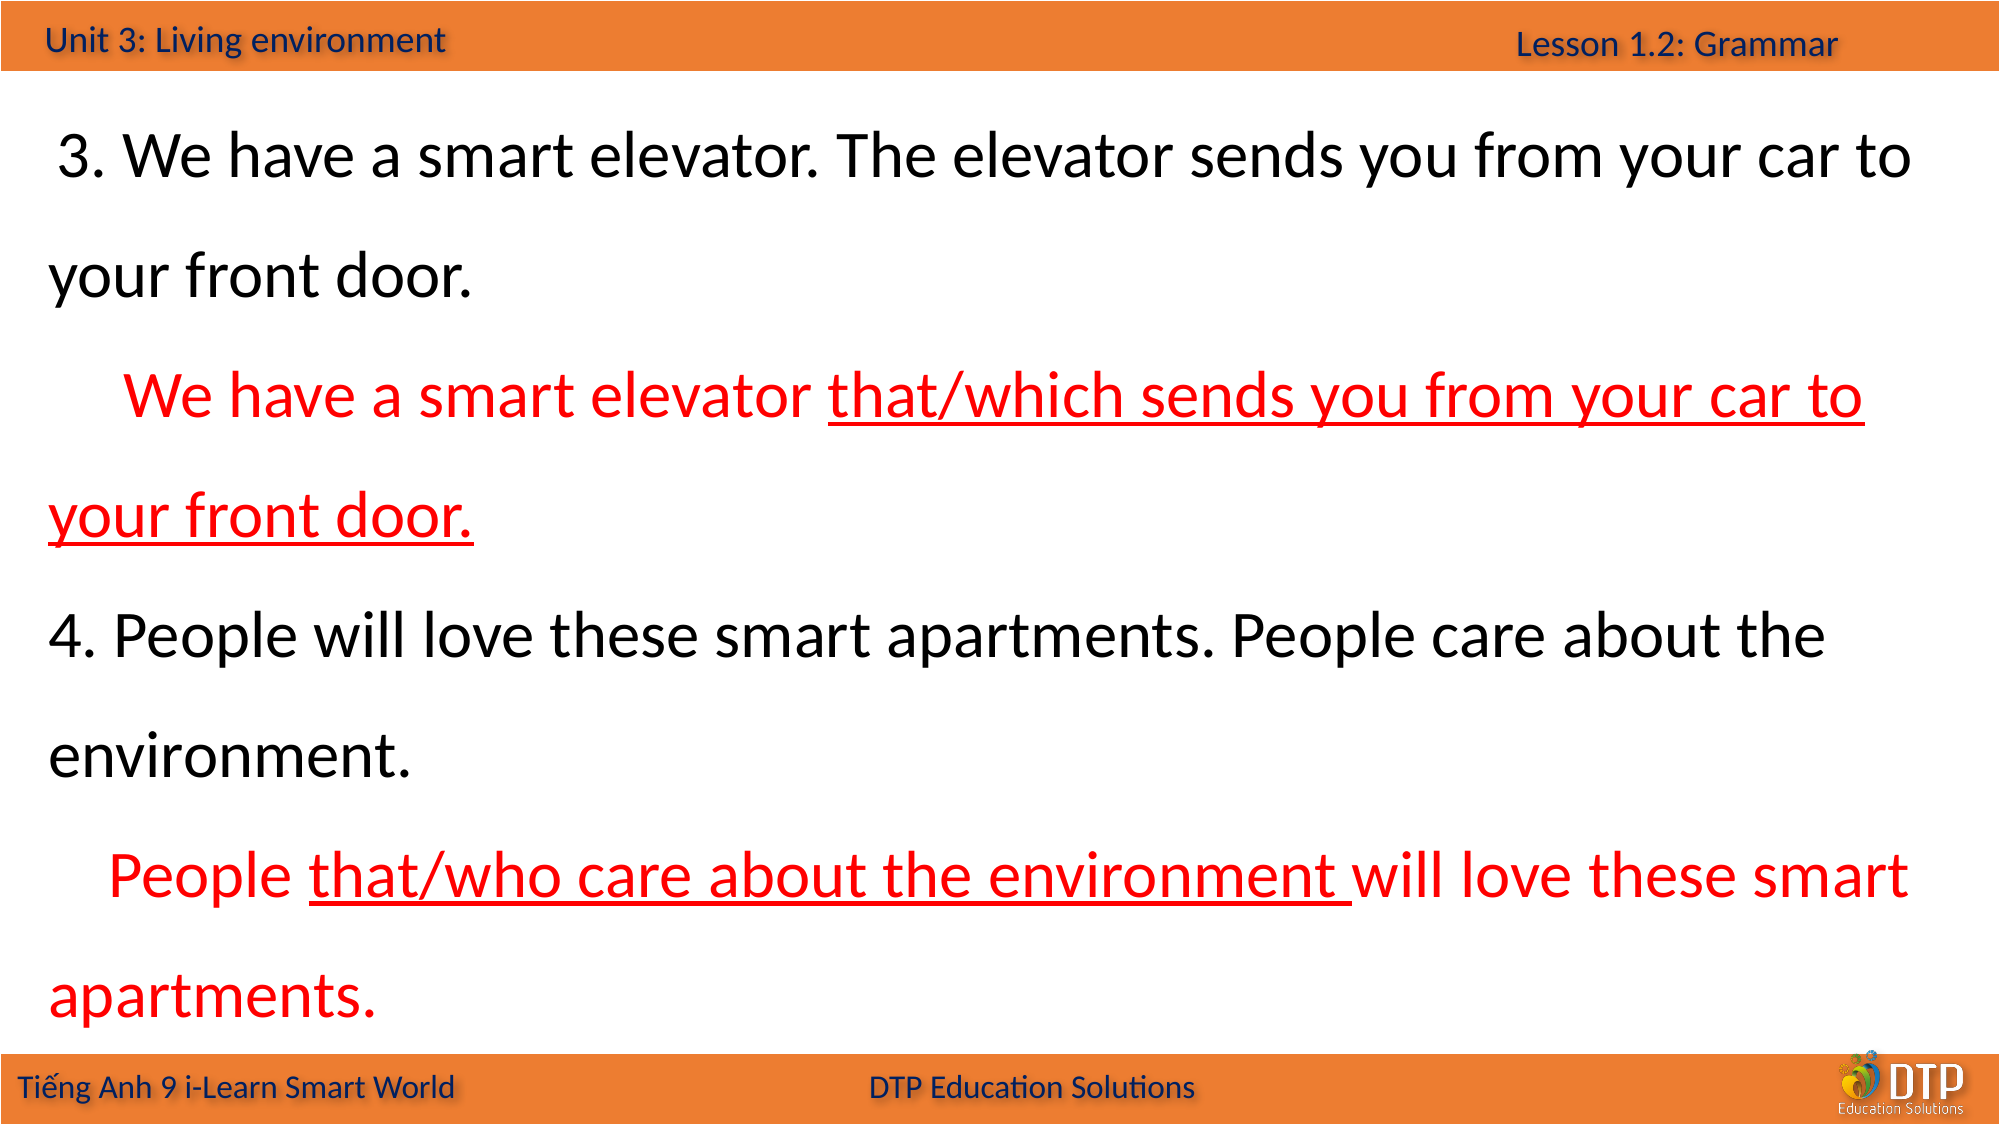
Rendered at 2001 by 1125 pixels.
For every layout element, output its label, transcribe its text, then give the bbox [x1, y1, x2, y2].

text_box 3. We have a smart elevator. The elevator sends you from your car to your front door. We have a smart elevator that/which sends you from your car to your front door. 4. People will love these smart apartments. People care about the environment. People that/who care about the environment will love these smart apartments. [33, 63, 1984, 1038]
picture [1839, 1050, 1963, 1114]
